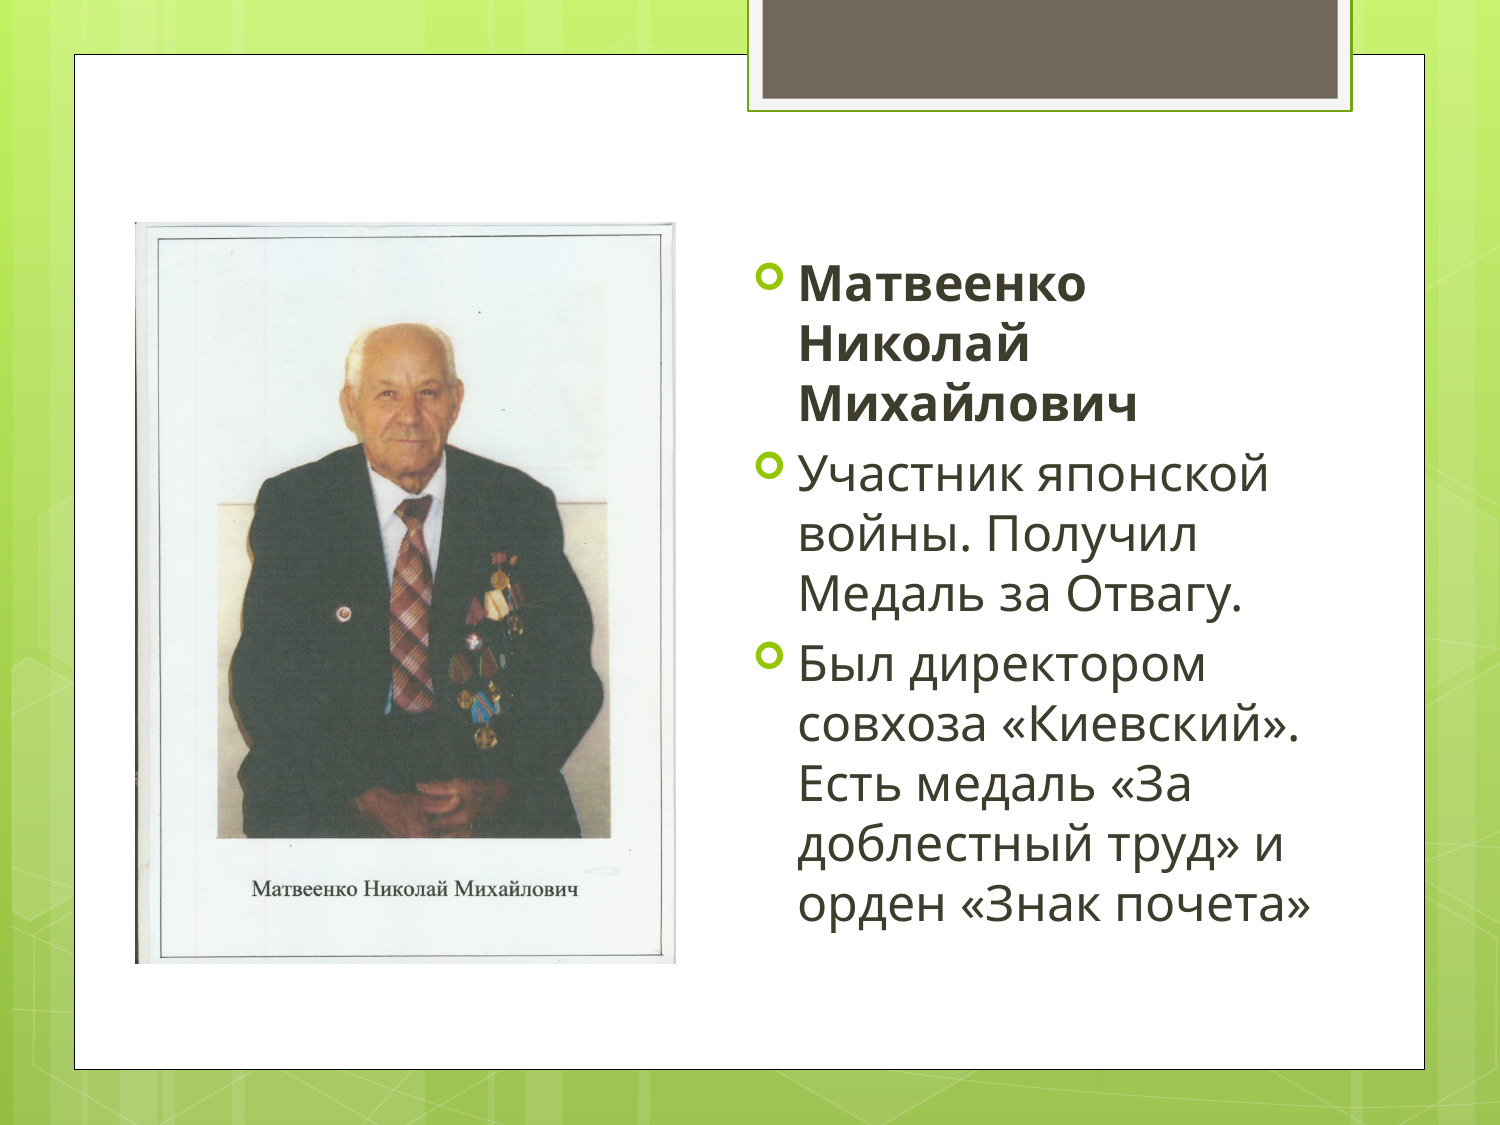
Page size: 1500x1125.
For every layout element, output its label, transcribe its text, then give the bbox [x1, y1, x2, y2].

list Матвеенко Николай Михайлович Участник японской войны. Получил Медаль за Отвагу. Был директором совхоза «Киевский». Есть медаль «За доблестный труд» и орден «Знак почета» [726, 243, 1341, 957]
picture [135, 222, 676, 964]
